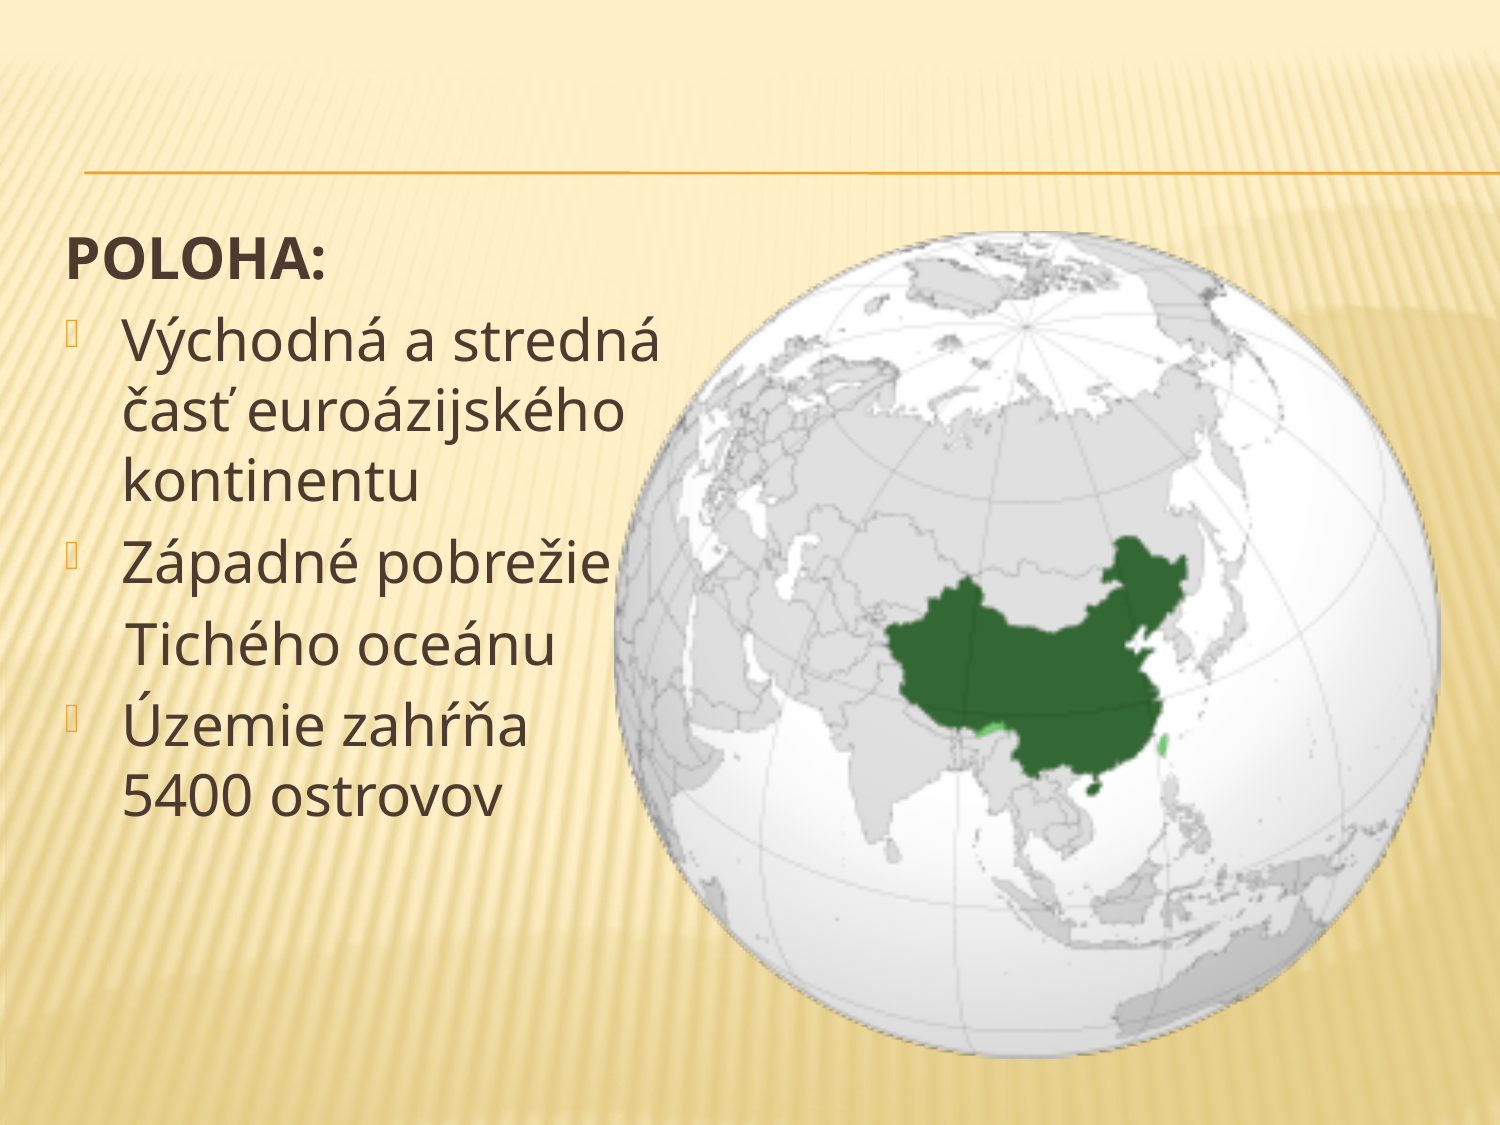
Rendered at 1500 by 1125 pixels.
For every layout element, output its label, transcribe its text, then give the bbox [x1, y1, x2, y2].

picture [613, 231, 1442, 1059]
list POLOHA: Východná a stredná časť euroázijského kontinentu Západné pobrežie Tichého oceánu Územie zahŕňa 5400 ostrovov [50, 214, 738, 1038]
